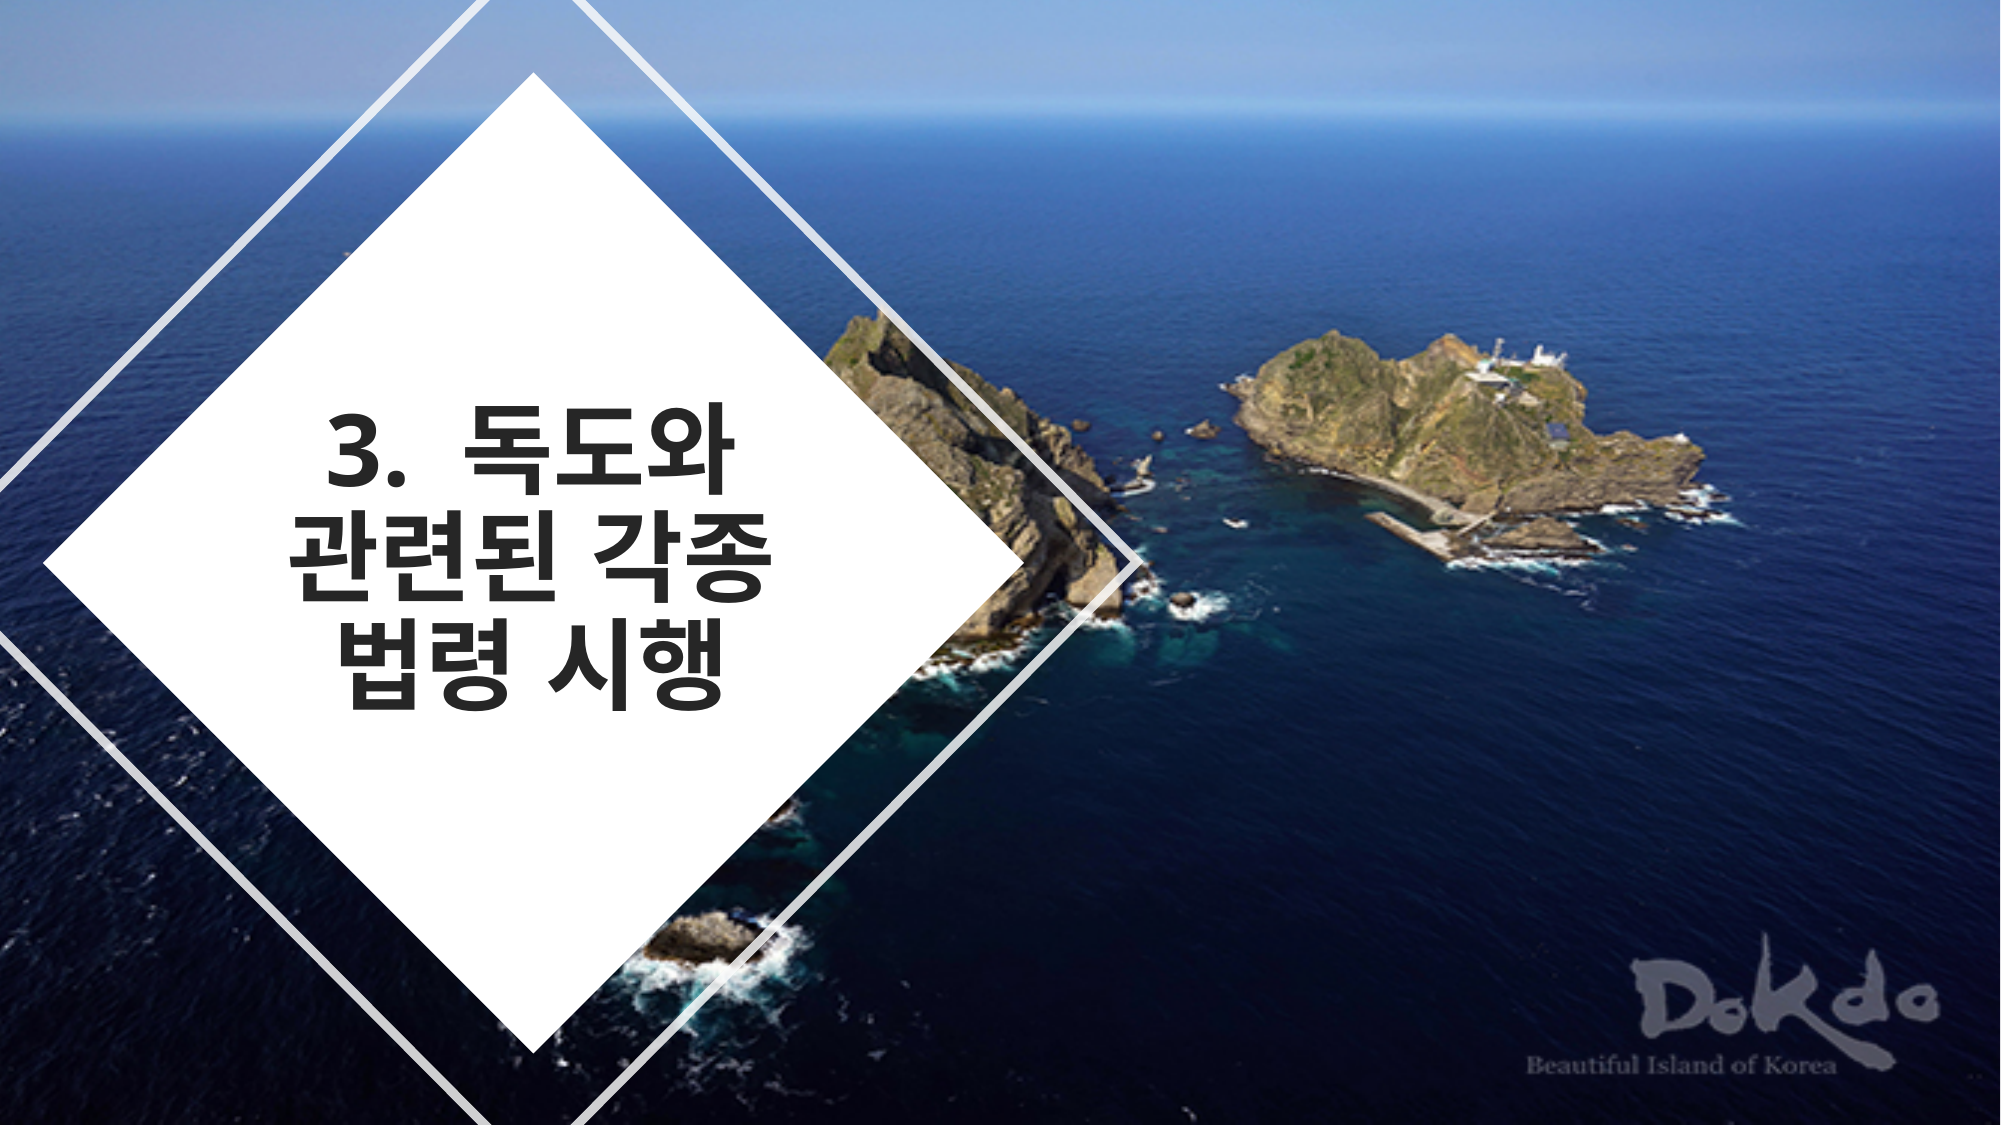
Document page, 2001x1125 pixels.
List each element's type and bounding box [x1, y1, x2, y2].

picture [580, 0, 2001, 1125]
text_box [0, 0, 1139, 1125]
picture [0, 0, 480, 483]
picture [0, 640, 482, 1125]
